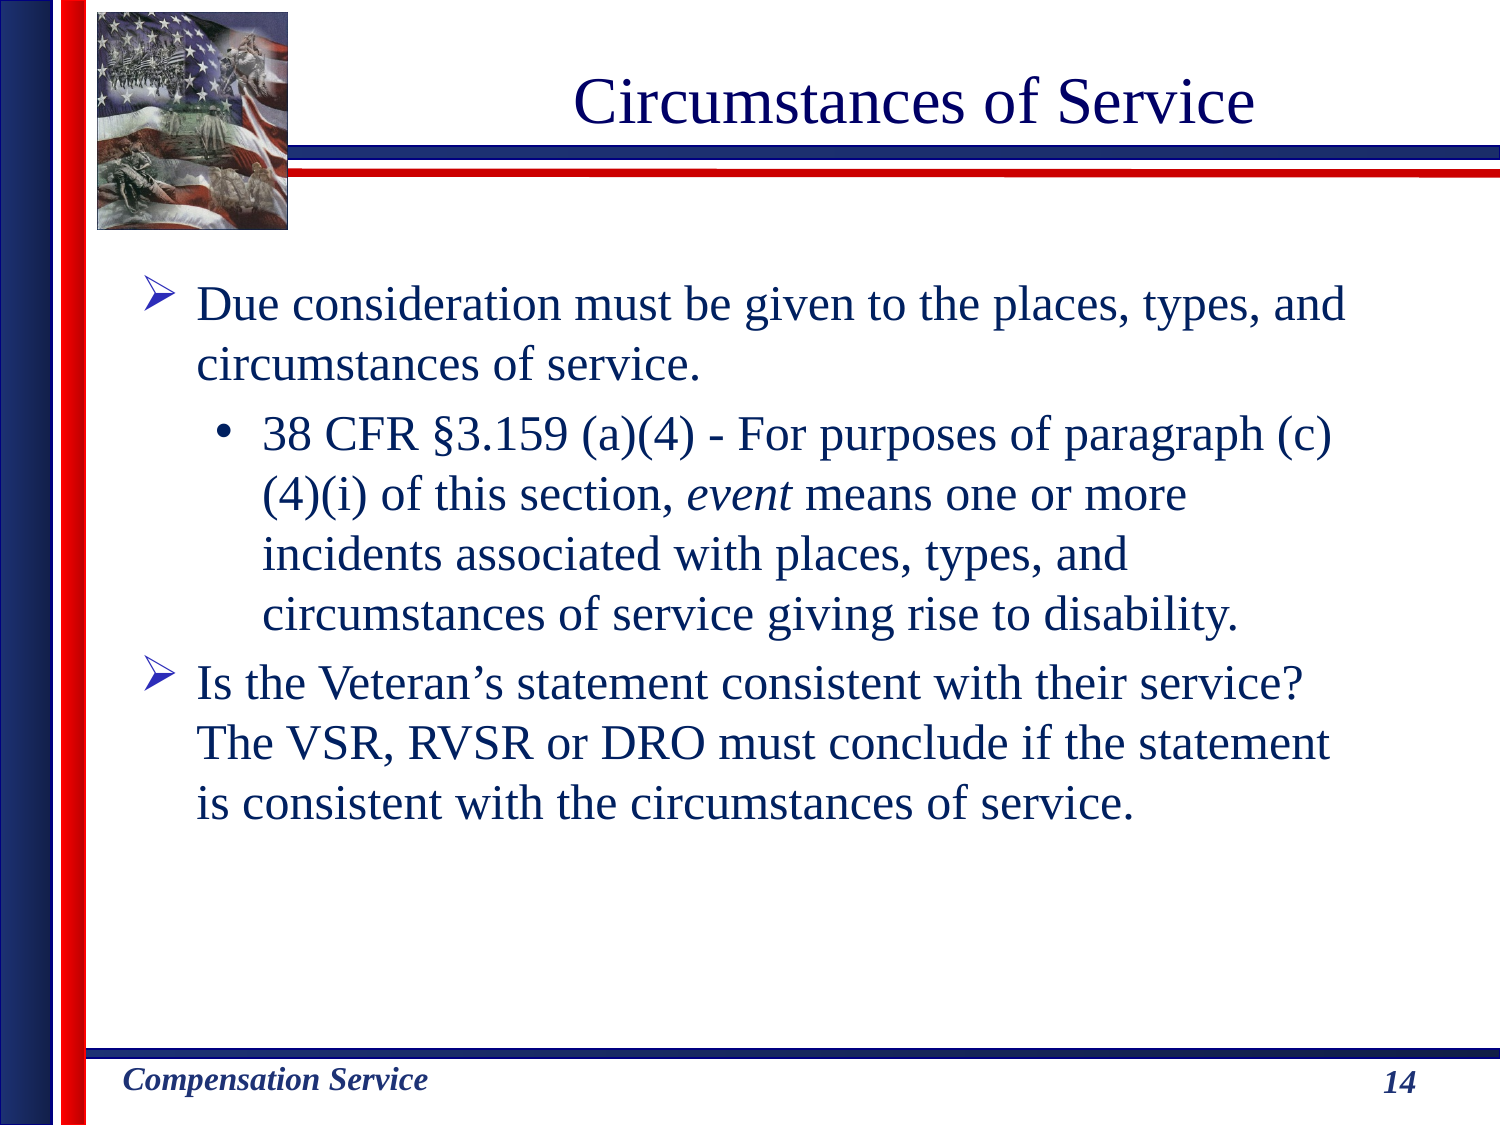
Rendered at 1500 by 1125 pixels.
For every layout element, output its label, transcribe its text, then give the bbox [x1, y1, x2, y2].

title Circumstances of Service [331, 0, 1500, 146]
list Due consideration must be given to the places, types, and circumstances of service. 38 CFR §3.159 (a)(4) - For purposes of paragraph (c)(4)(i) of this section, event means one or more incidents associated with places, types, and circumstances of service giving rise to disability. Is the Veteran’s statement consistent with their service? The VSR, RVSR or DRO must conclude if the statement is consistent with the circumstances of service. [125, 262, 1379, 962]
slide_number 14 [1299, 1042, 1500, 1118]
picture [97, 12, 288, 230]
